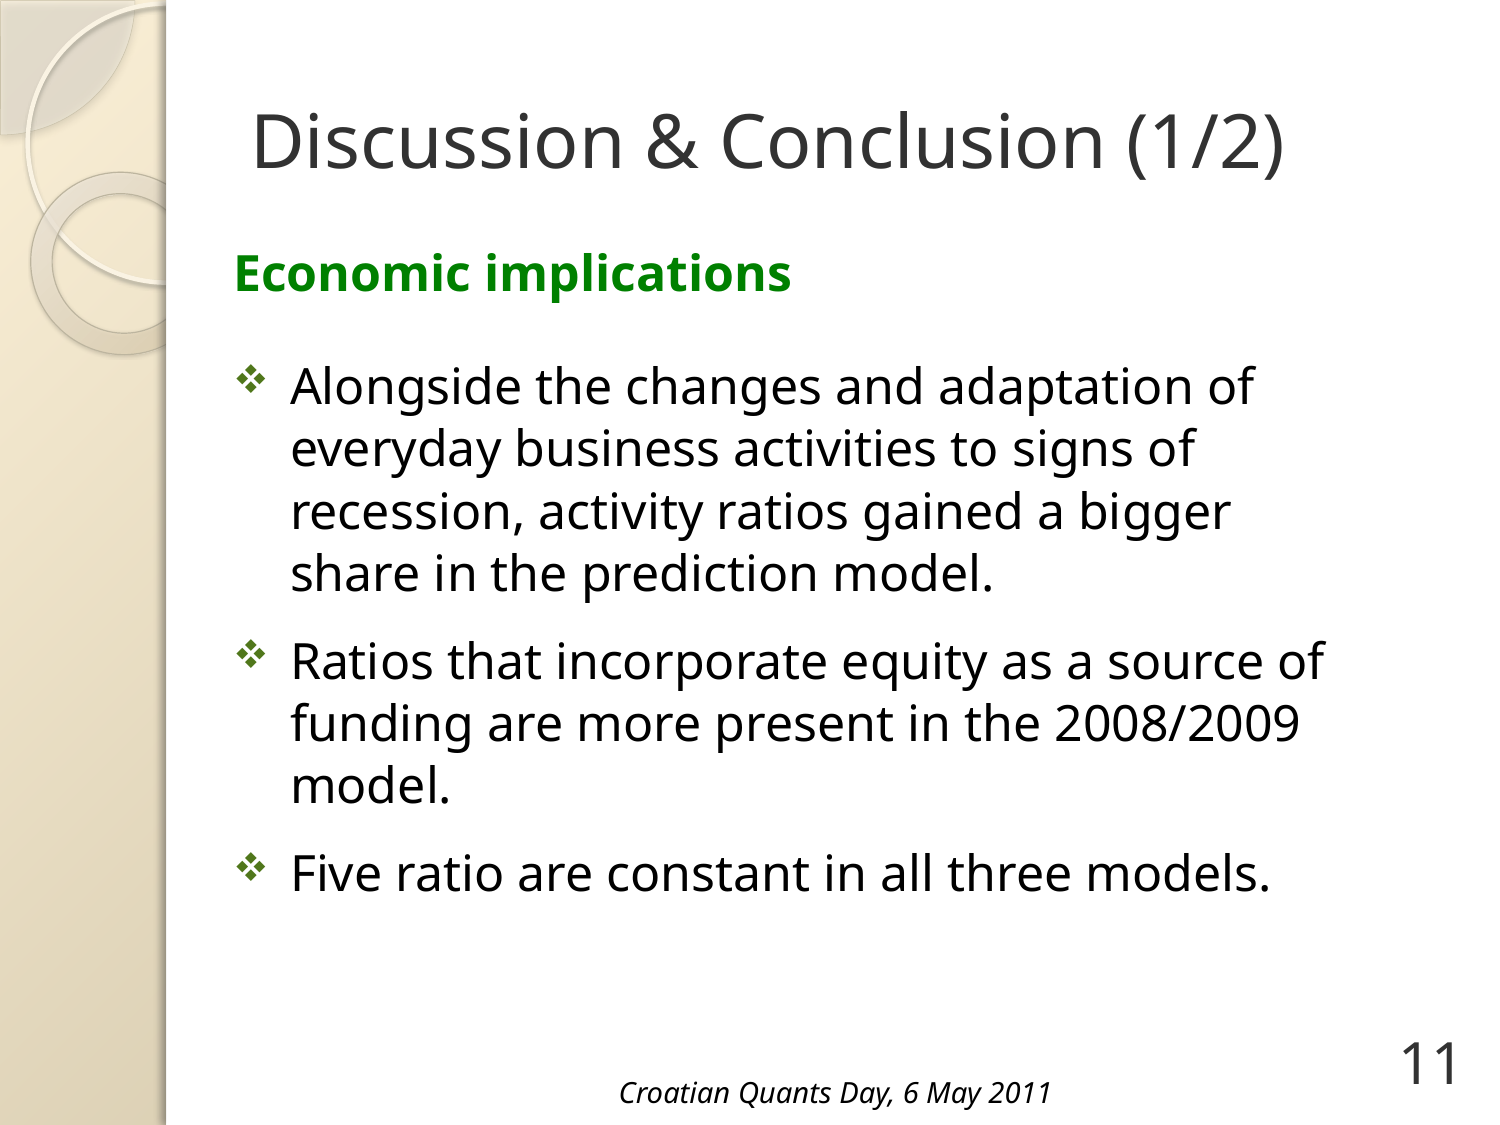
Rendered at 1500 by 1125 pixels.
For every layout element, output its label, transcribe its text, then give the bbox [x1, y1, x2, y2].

text_box Croatian Quants Day, 6 May 2011 [171, 1067, 1500, 1117]
text_box Economic implications Alongside the changes and adaptation of everyday business activities to signs of recession, activity ratios gained a bigger share in the prediction model. Ratios that incorporate equity as a source of funding are more present in the 2008/2009 model. Five ratio are constant in all three models. [218, 231, 1388, 1024]
title Discussion & Conclusion (1/2) [235, 45, 1466, 233]
slide_number 11 [1376, 1034, 1488, 1067]
